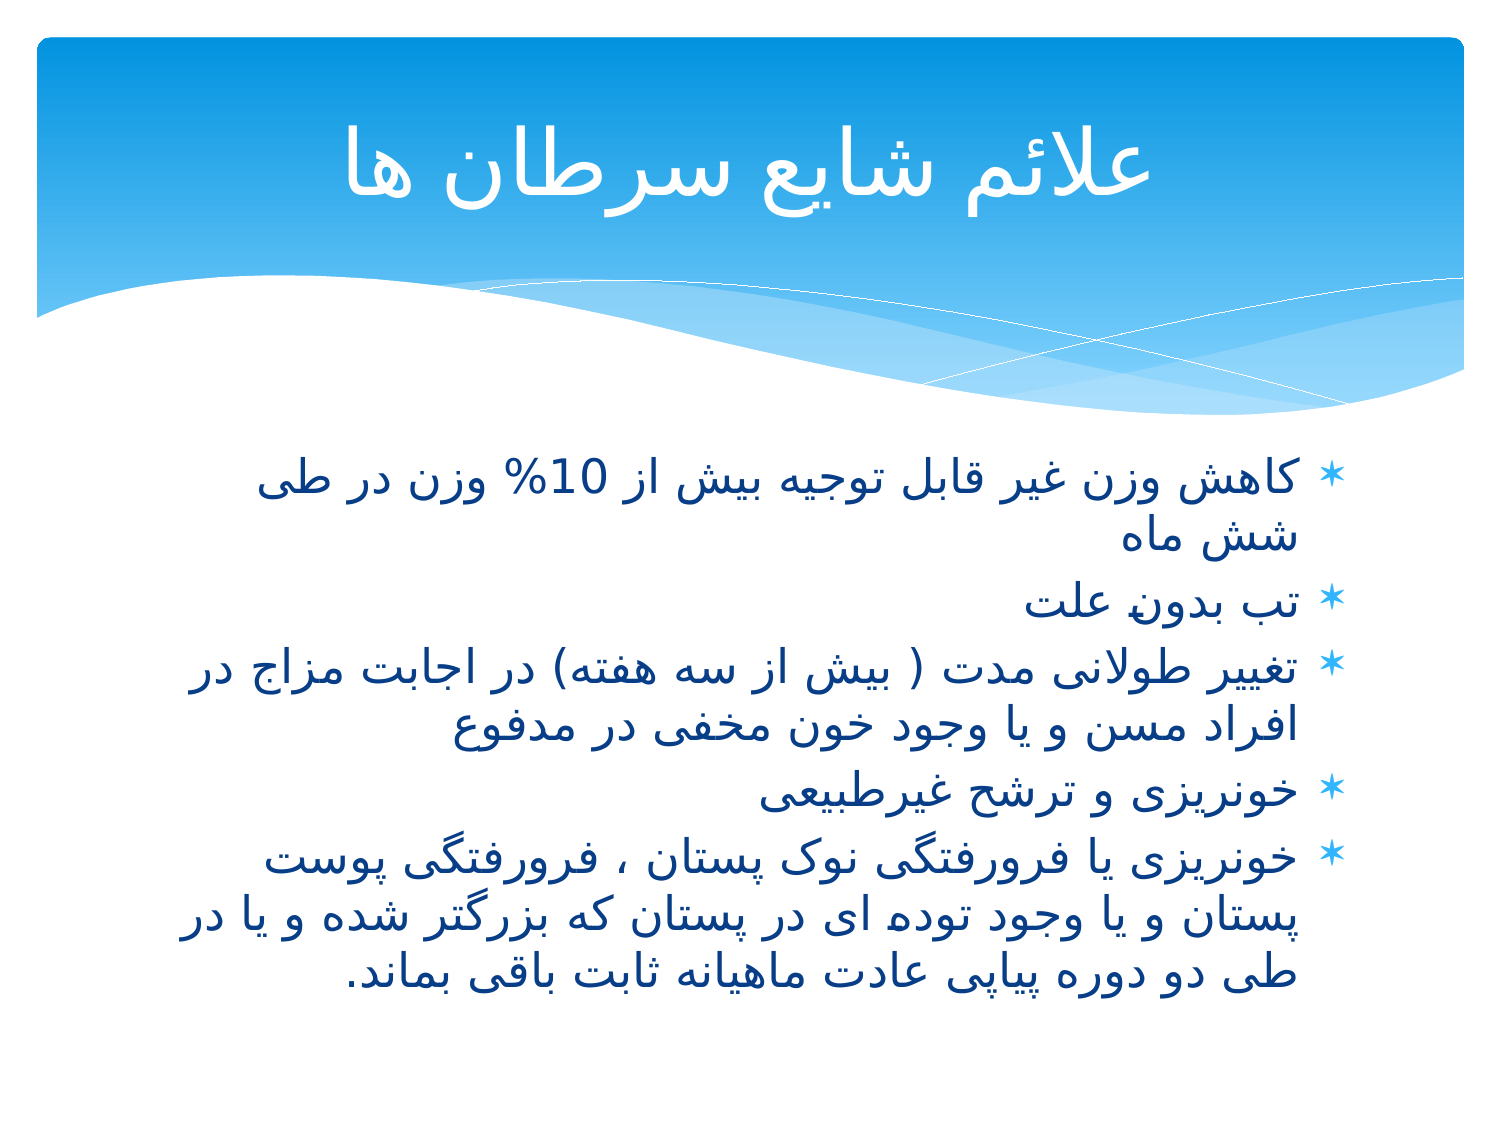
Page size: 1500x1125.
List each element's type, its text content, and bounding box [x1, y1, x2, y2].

list کاهش وزن غیر قابل توجیه بیش از 10% وزن در طی شش ماه تب بدون علت تغییر طولانی مدت ( بیش از سه هفته) در اجابت مزاج در افراد مسن و یا وجود خون مخفی در مدفوع خونریزی و ترشح غیرطبیعی خونریزی یا فرورفتگی نوک پستان ، فرورفتگی پوست پستان و یا وجود توده ای در پستان که بزرگتر شده و یا در طی دو دوره پیاپی عادت ماهیانه ثابت باقی بماند. [143, 438, 1359, 1005]
title علائم شایع سرطان ها [75, 55, 1425, 261]
